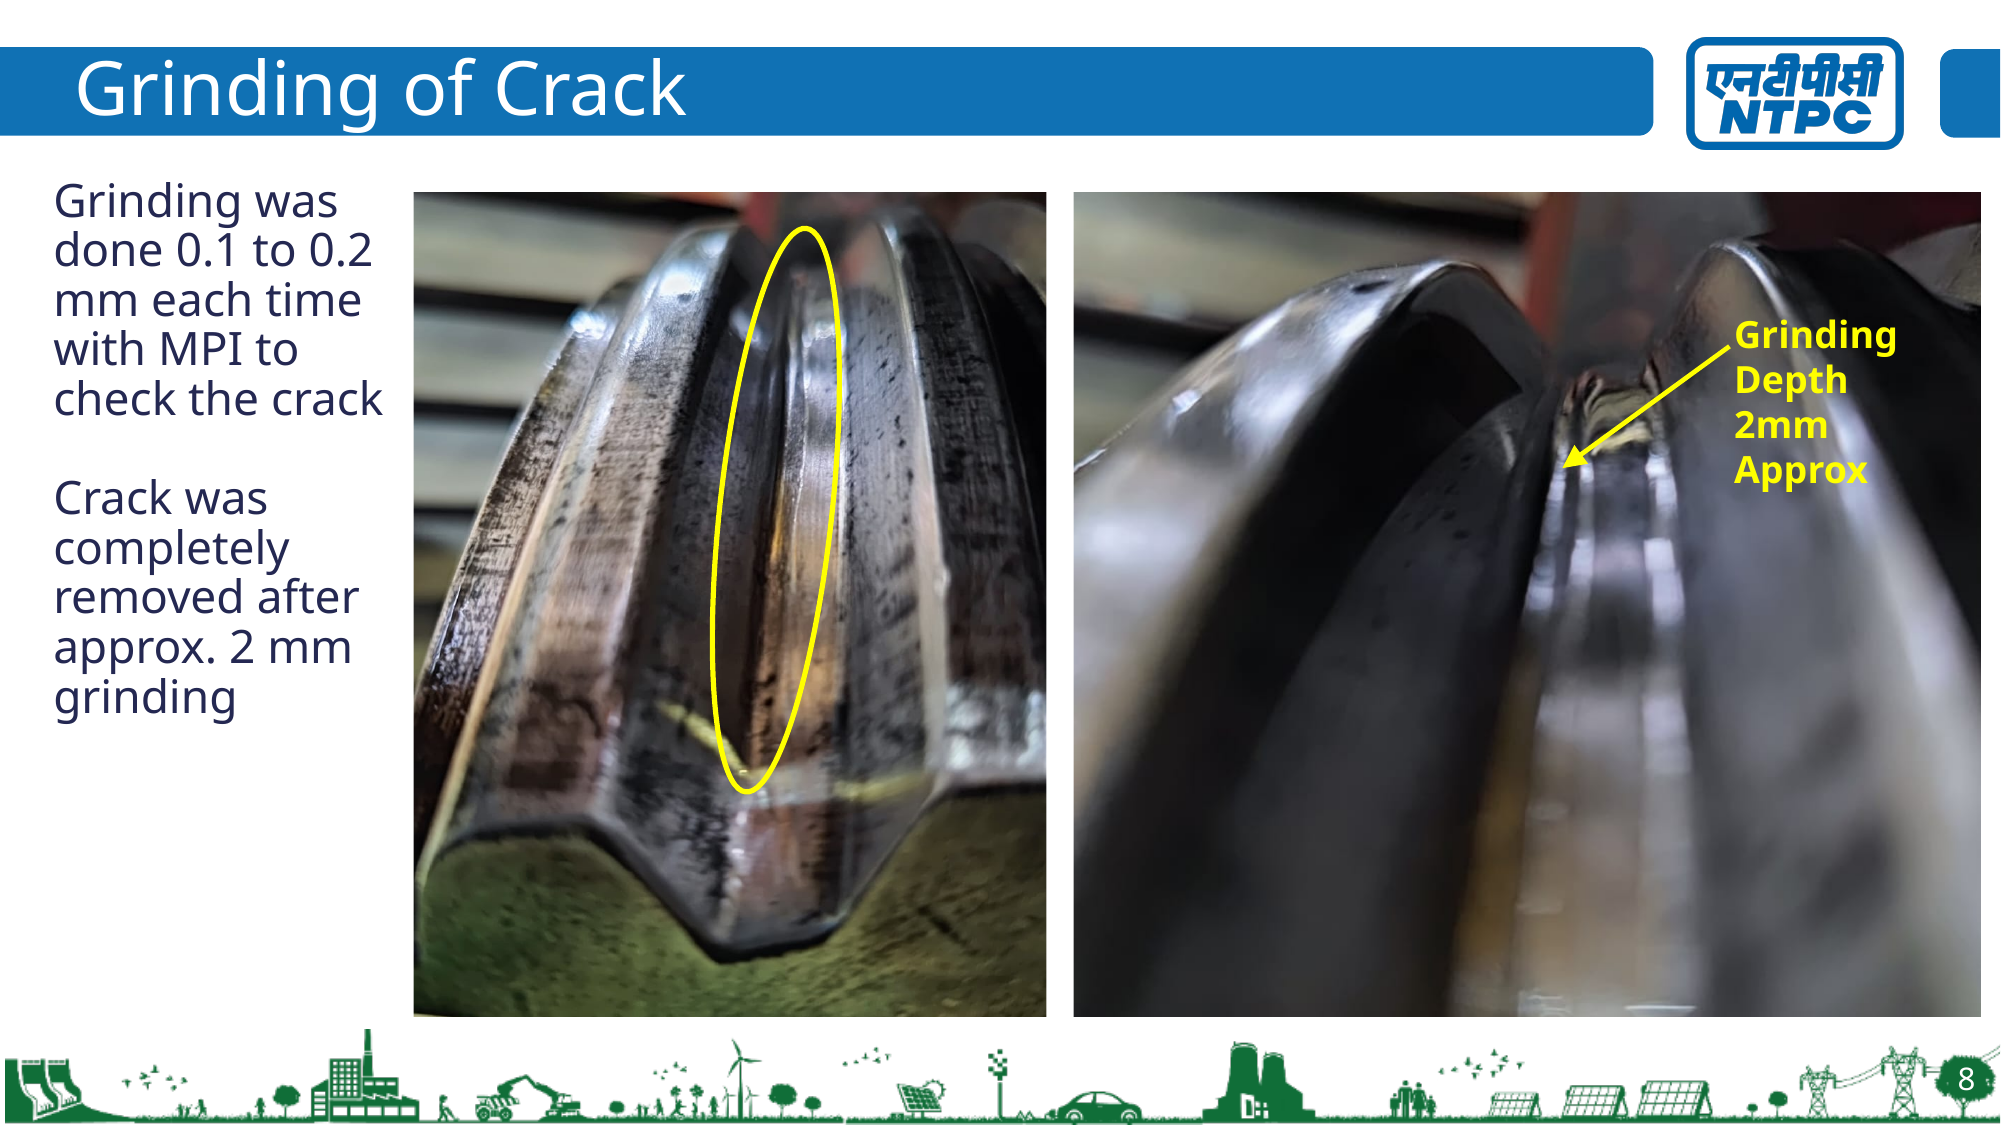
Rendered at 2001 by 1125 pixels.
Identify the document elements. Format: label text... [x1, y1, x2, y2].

text_box Grinding was done 0.1 to 0.2 mm each time with MPI to check the crack Crack was completely removed after approx. 2 mm grinding [38, 165, 404, 735]
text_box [1562, 346, 1730, 469]
picture [1686, 37, 1904, 150]
picture [1073, 192, 1981, 1017]
picture [413, 192, 1047, 1017]
picture [5, 1029, 2001, 1125]
title Grinding of Crack [44, 34, 1624, 149]
